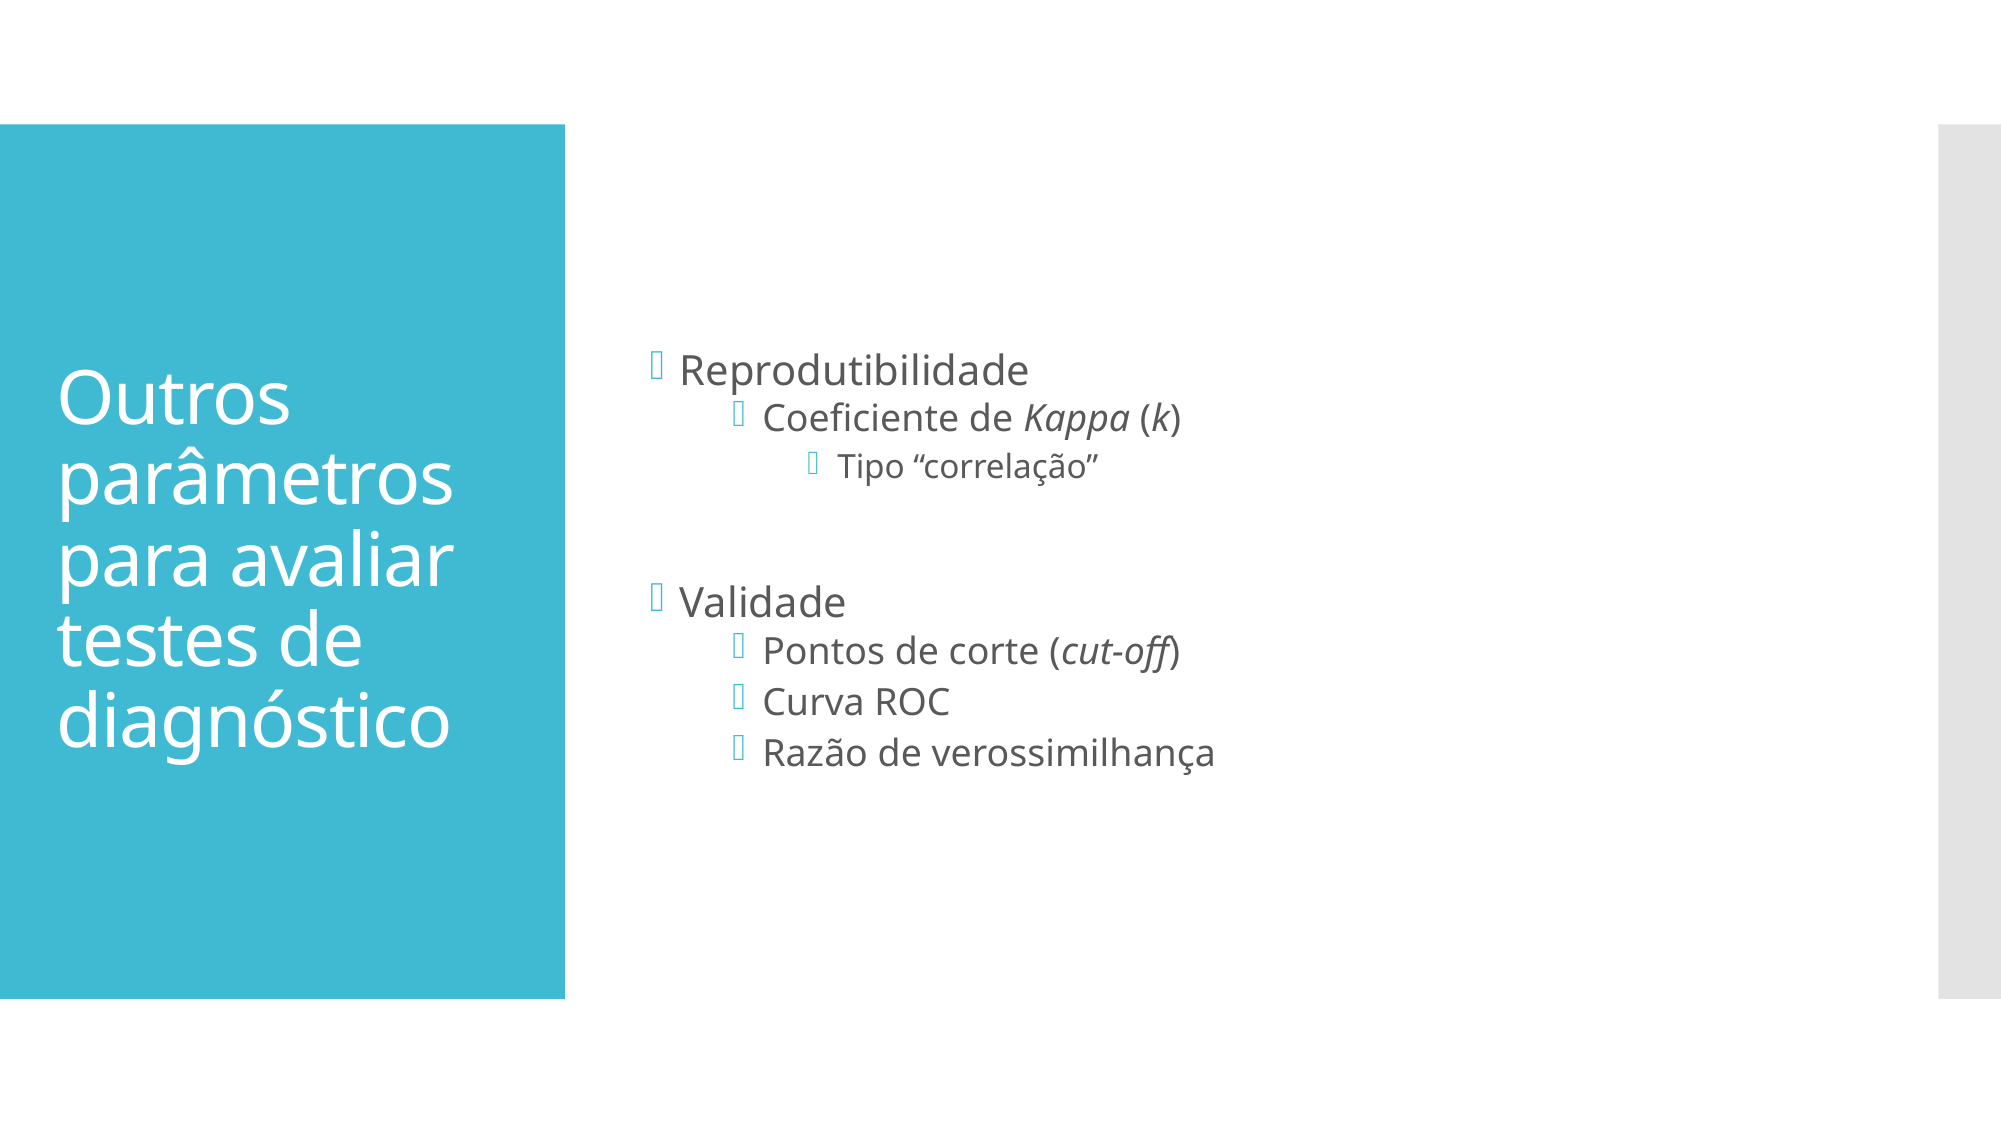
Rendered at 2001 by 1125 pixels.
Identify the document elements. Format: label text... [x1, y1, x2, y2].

list Reprodutibilidade Coeficiente de Kappa (k) Tipo “correlação” Validade Pontos de corte (cut-off) Curva ROC Razão de verossimilhança [634, 141, 1835, 982]
title Outros parâmetros para avaliar testes de diagnóstico [41, 184, 525, 940]
